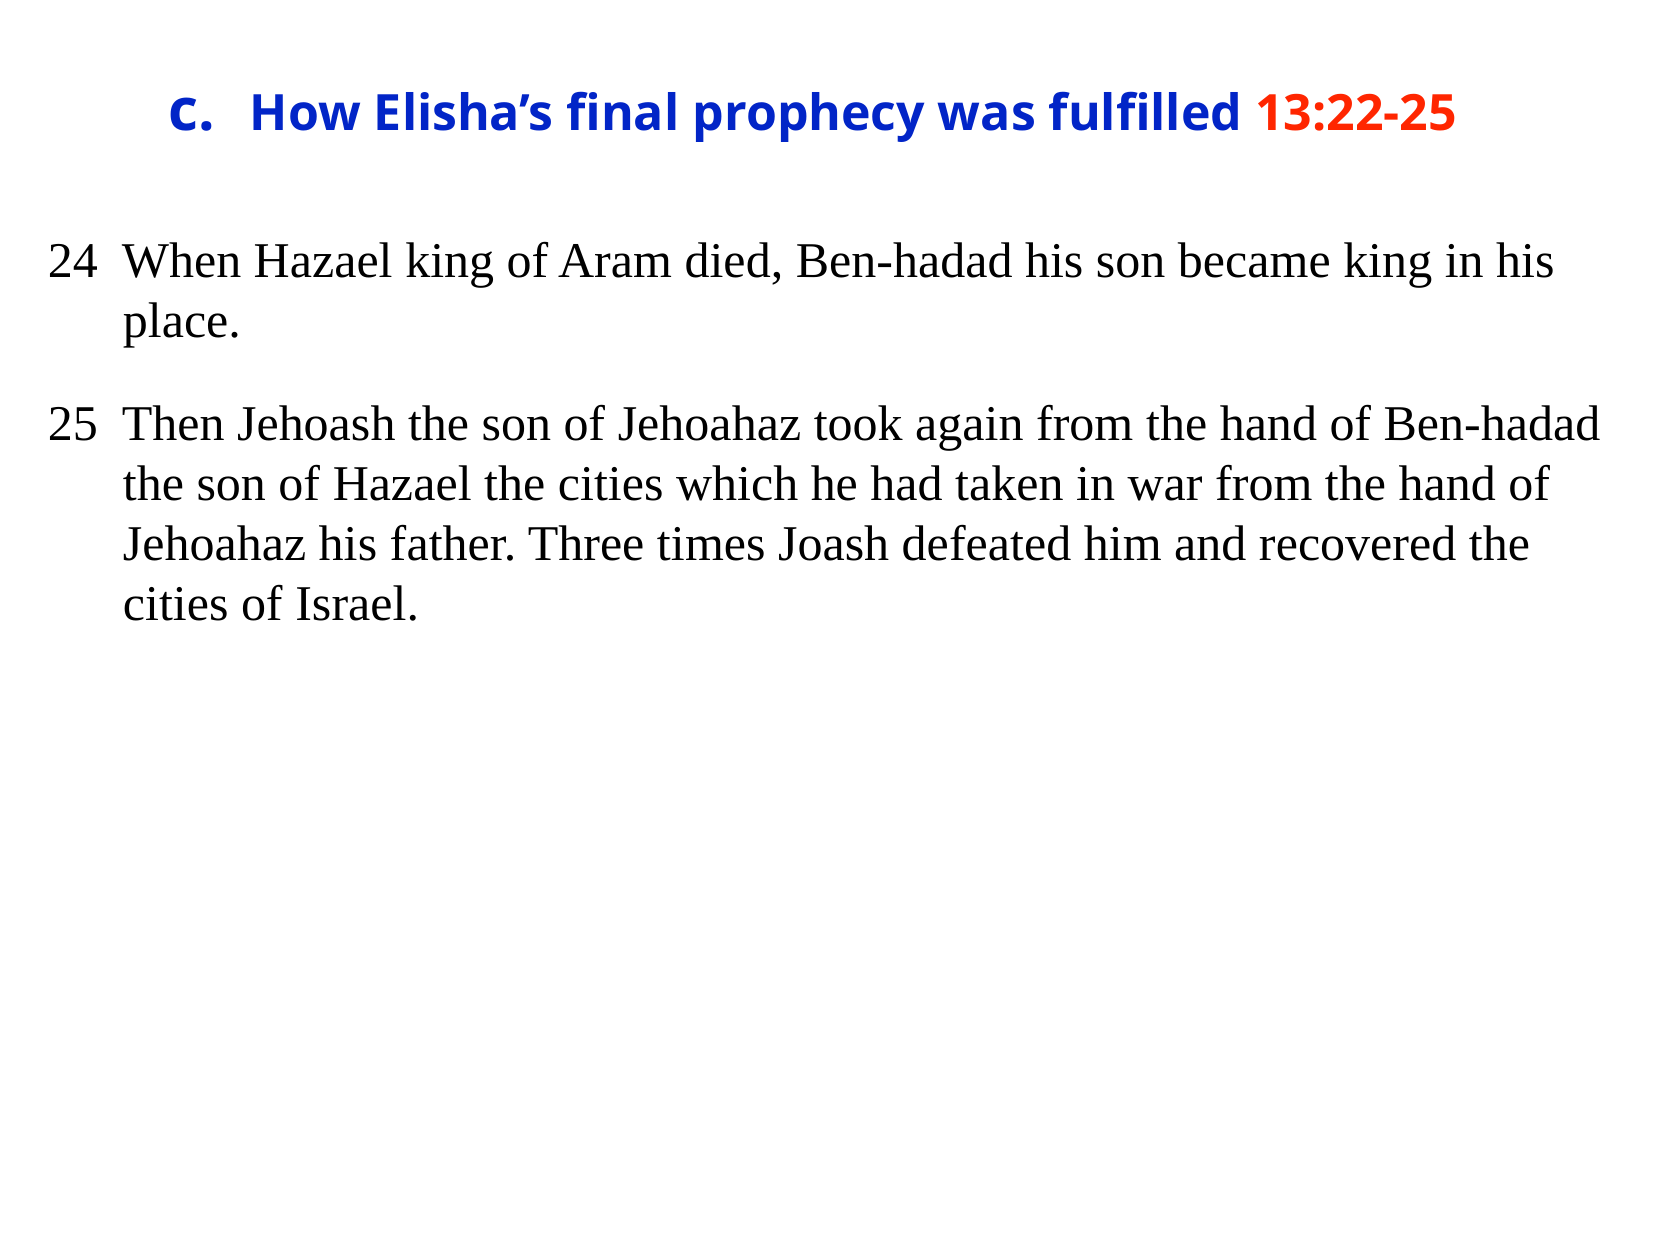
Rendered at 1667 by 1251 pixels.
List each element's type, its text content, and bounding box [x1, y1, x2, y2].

text_box 24 When Hazael king of Aram died, Ben-hadad his son became king in his place. 25 Then Jehoash the son of Jehoahaz took again from the hand of Ben-hadad the son of Hazael the cities which he had taken in war from the hand of Jehoahaz his father. Three times Joash defeated him and recovered the cities of Israel. [41, 220, 1623, 638]
title c. How Elisha’s final prophecy was fulfilled 13:22-25 [161, 32, 1505, 182]
